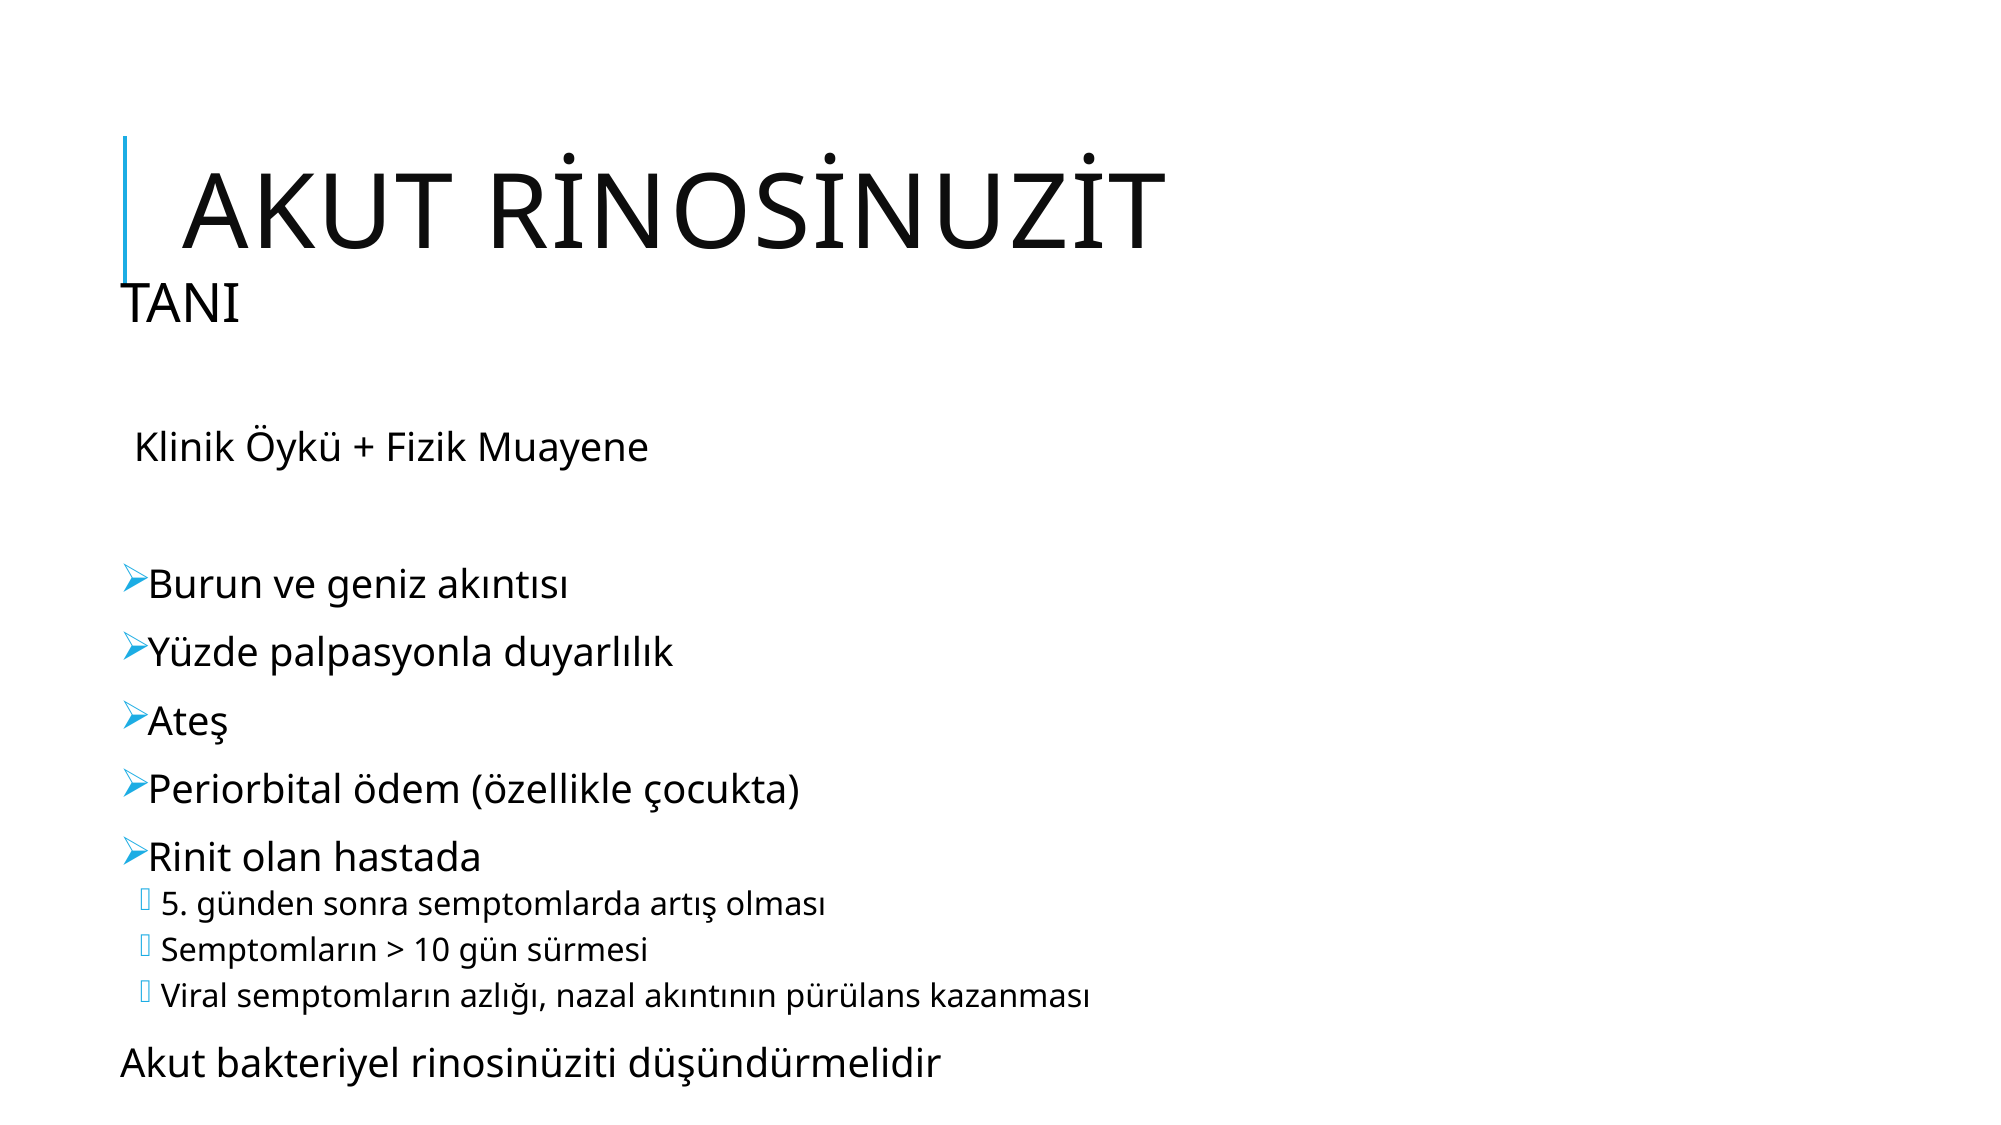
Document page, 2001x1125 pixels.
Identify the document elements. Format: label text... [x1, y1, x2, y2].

title AKUT RİNOSİNUZİT [168, 96, 1763, 267]
list TANI Klinik Öykü + Fizik Muayene Burun ve geniz akıntısı Yüzde palpasyonla duyarlılık Ateş Periorbital ödem (özellikle çocukta) Rinit olan hastada 5. günden sonra semptomlarda artış olması Semptomların > 10 gün sürmesi Viral semptomların azlığı, nazal akıntının pürülans kazanması Akut bakteriyel rinosinüziti düşündürmelidir [112, 267, 1888, 1099]
